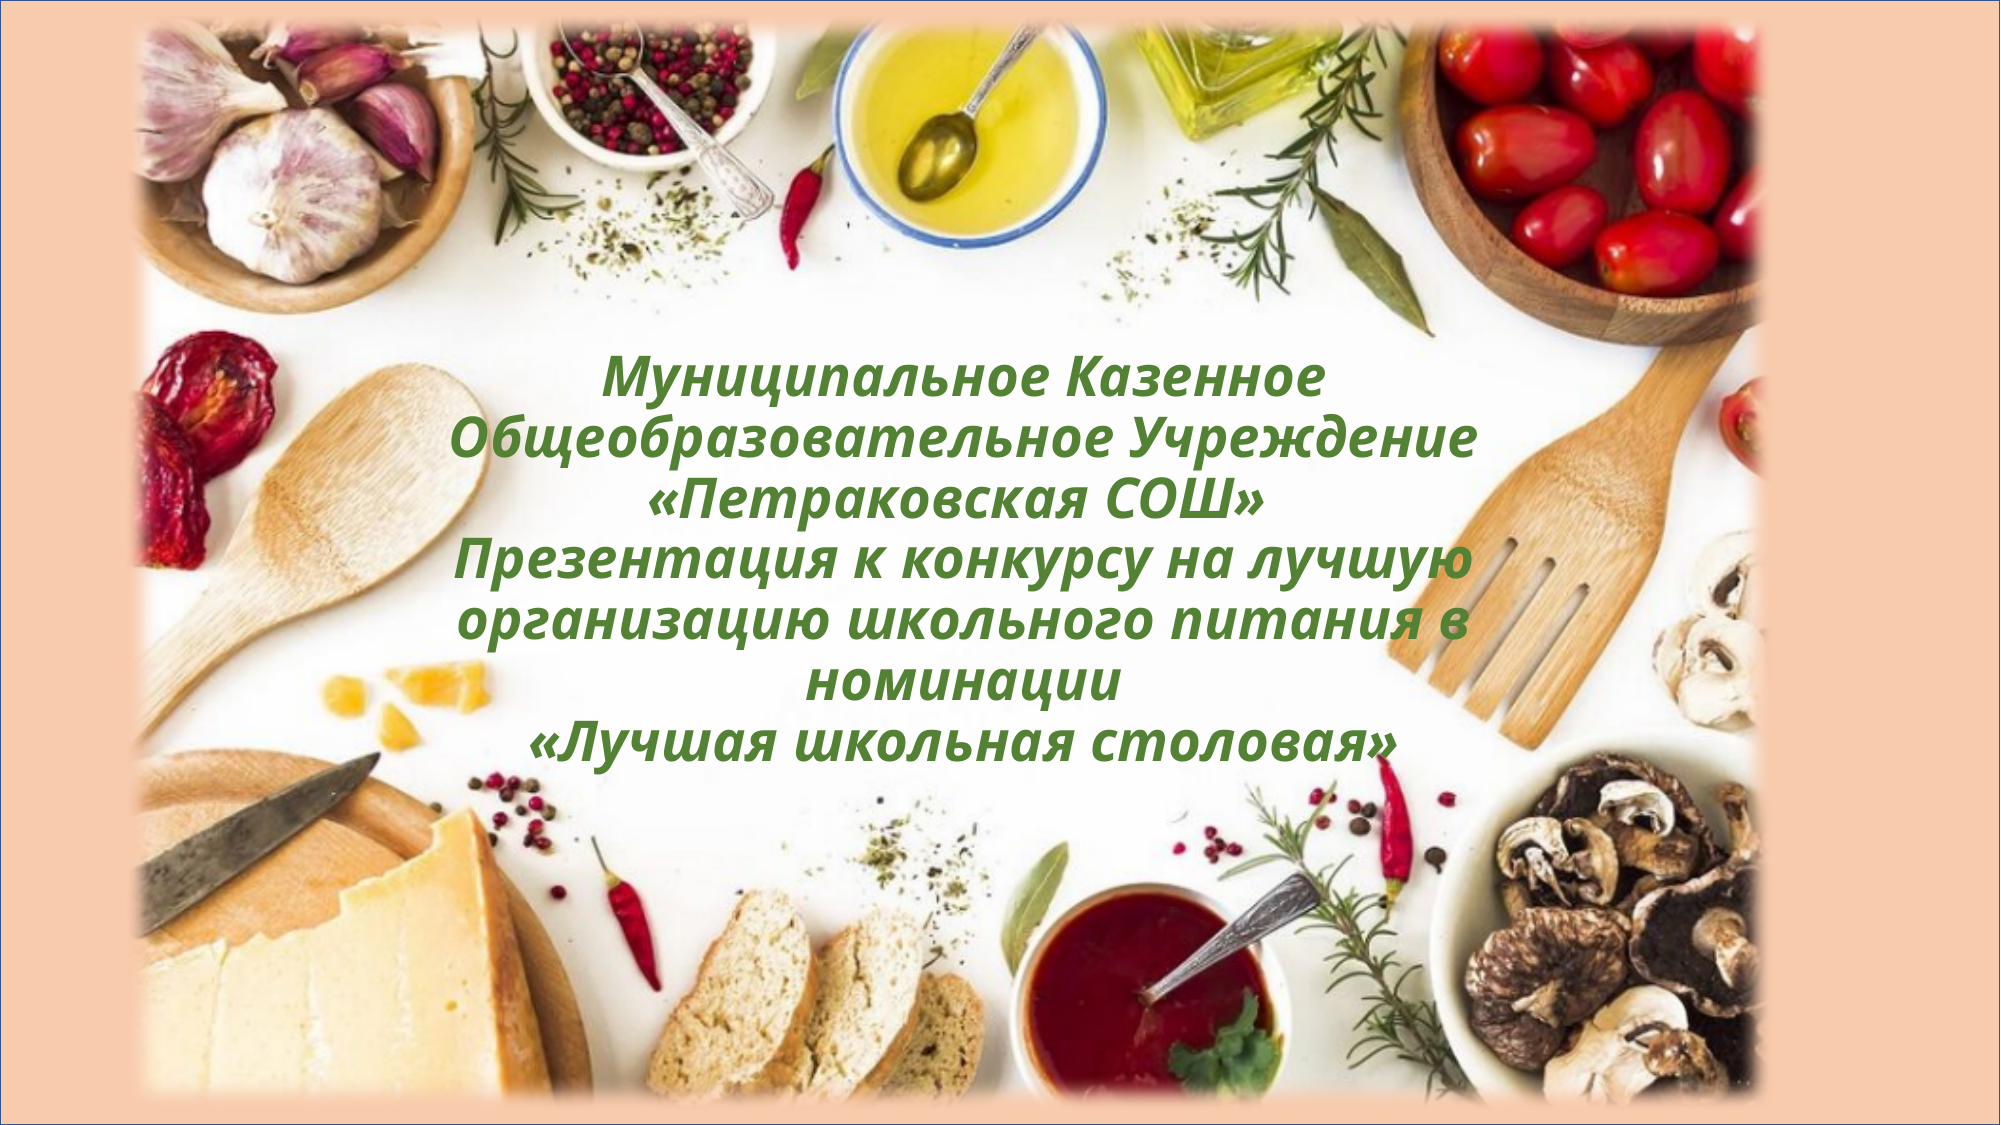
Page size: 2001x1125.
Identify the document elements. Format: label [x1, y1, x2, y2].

text_box [0, 0, 2000, 1125]
picture [126, 15, 1772, 1110]
